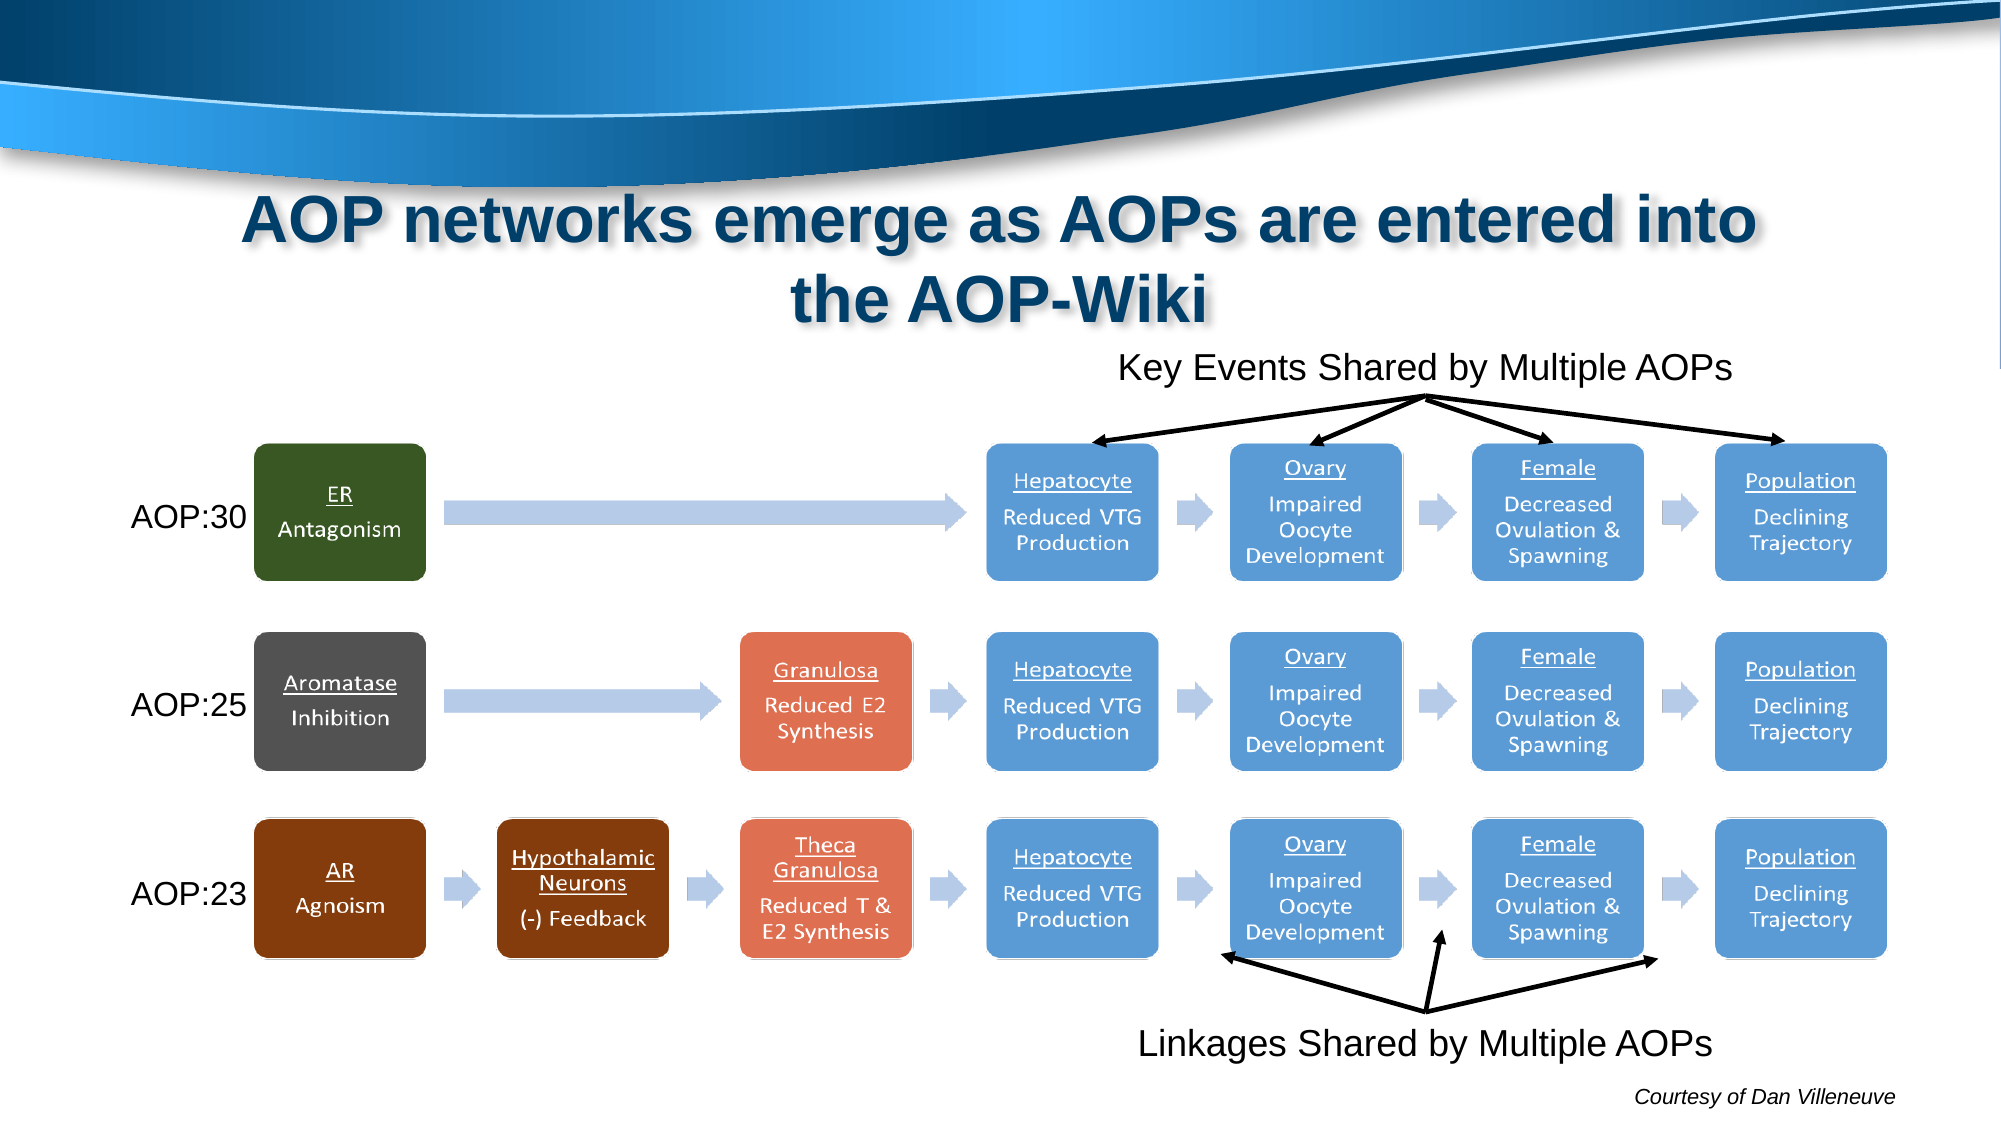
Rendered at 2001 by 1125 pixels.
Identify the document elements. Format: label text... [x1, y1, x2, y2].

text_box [1091, 335, 1786, 446]
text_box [124, 722, 1888, 1055]
text_box Courtesy of Dan Villeneuve [1619, 1074, 2000, 1116]
title AOP networks emerge as AOPs are entered into the AOP-Wiki [166, 174, 1834, 338]
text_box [1150, 929, 1701, 1073]
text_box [124, 534, 1888, 722]
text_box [124, 345, 1888, 534]
